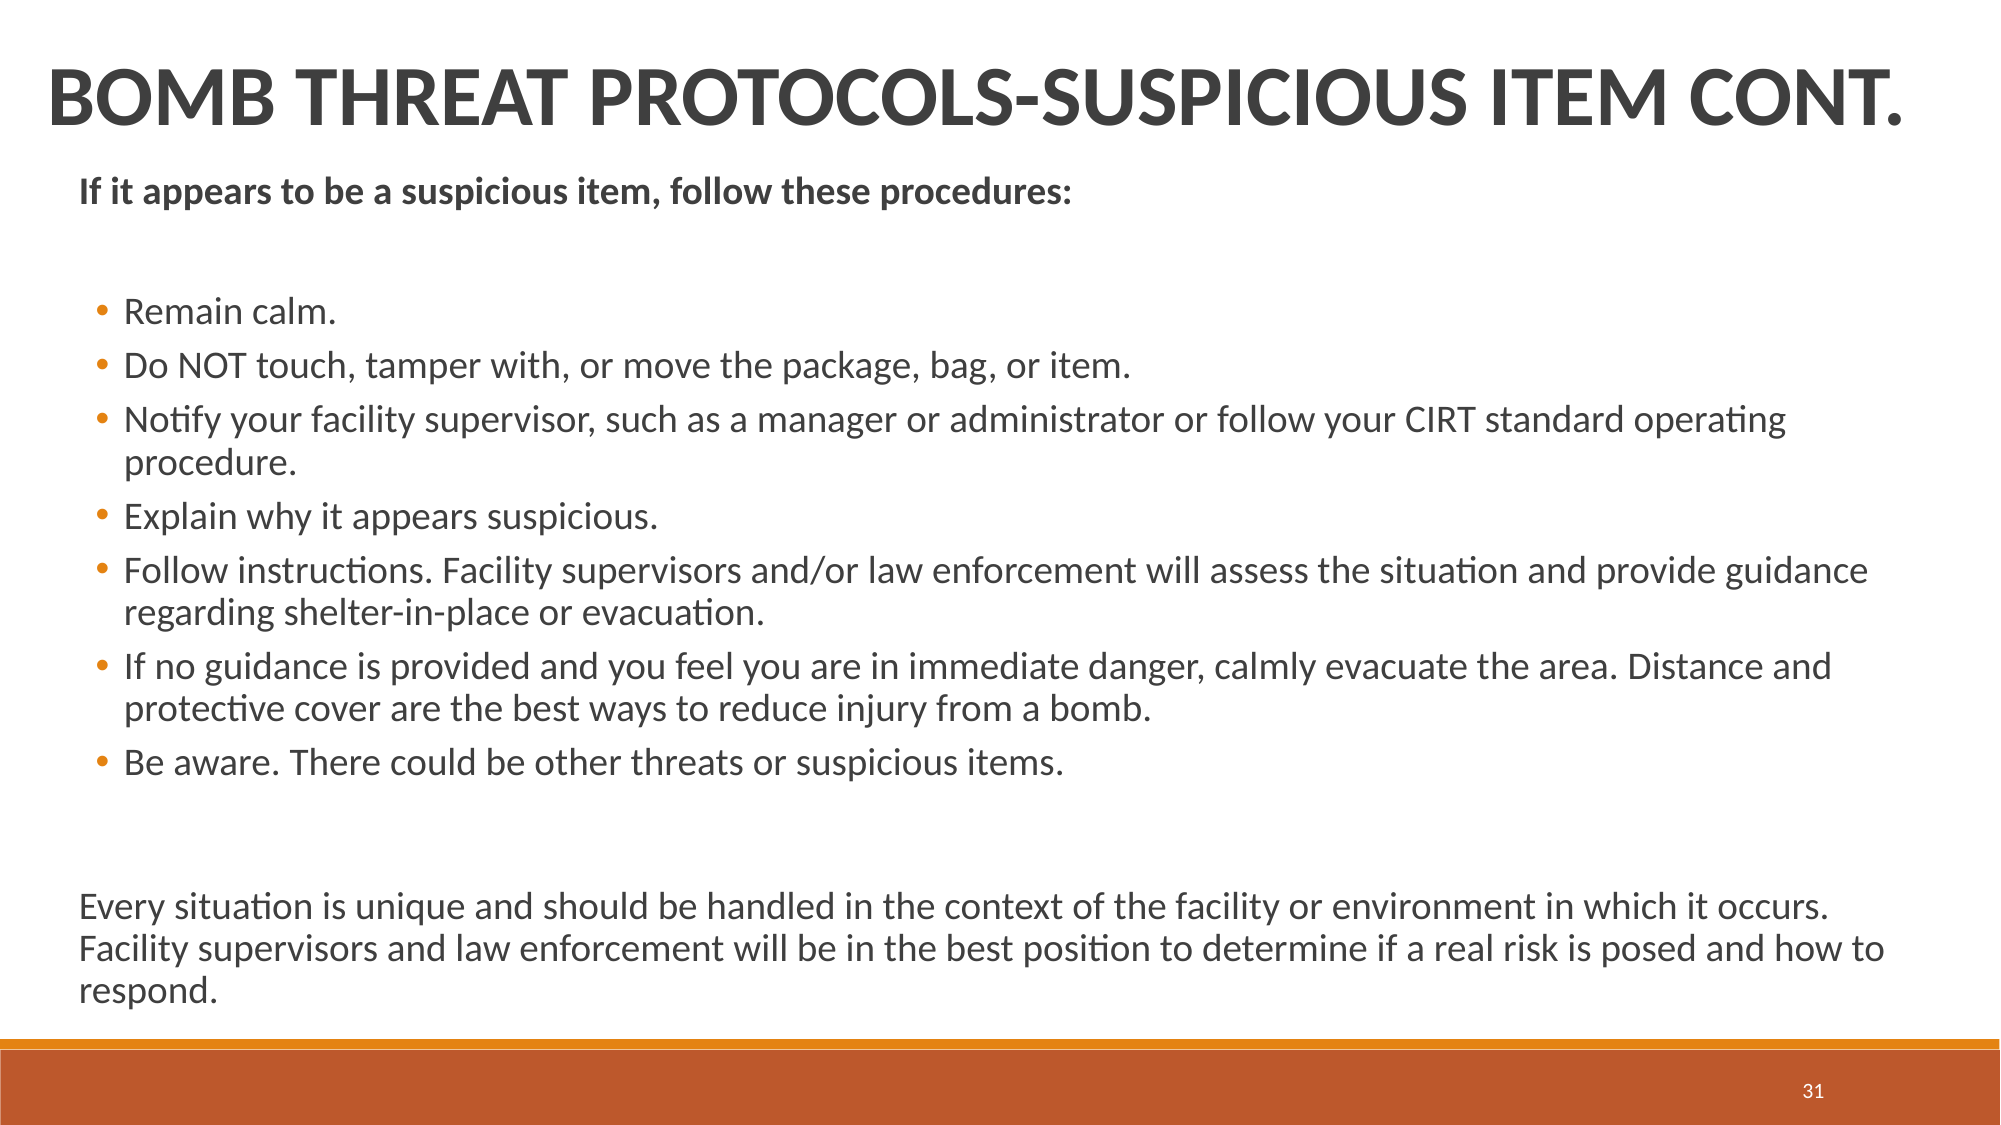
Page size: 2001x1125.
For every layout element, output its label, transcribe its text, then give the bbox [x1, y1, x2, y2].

list If it appears to be a suspicious item, follow these procedures: Remain calm. Do NOT touch, tamper with, or move the package, bag, or item. Notify your facility supervisor, such as a manager or administrator or follow your CIRT standard operating procedure. Explain why it appears suspicious. Follow instructions. Facility supervisors and/or law enforcement will assess the situation and provide guidance regarding shelter-in-place or evacuation. If no guidance is provided and you feel you are in immediate danger, calmly evacuate the area. Distance and protective cover are the best ways to reduce injury from a bomb. Be aware. There could be other threats or suspicious items. Every situation is unique and should be handled in the context of the facility or environment in which it occurs. Facility supervisors and law enforcement will be in the best position to determine if a real risk is posed and how to respond. [64, 163, 1950, 1022]
title BOMB THREAT PROTOCOLS-SUSPICIOUS ITEM CONT. [32, 31, 1972, 151]
slide_number ‹#› [1624, 1059, 1840, 1120]
